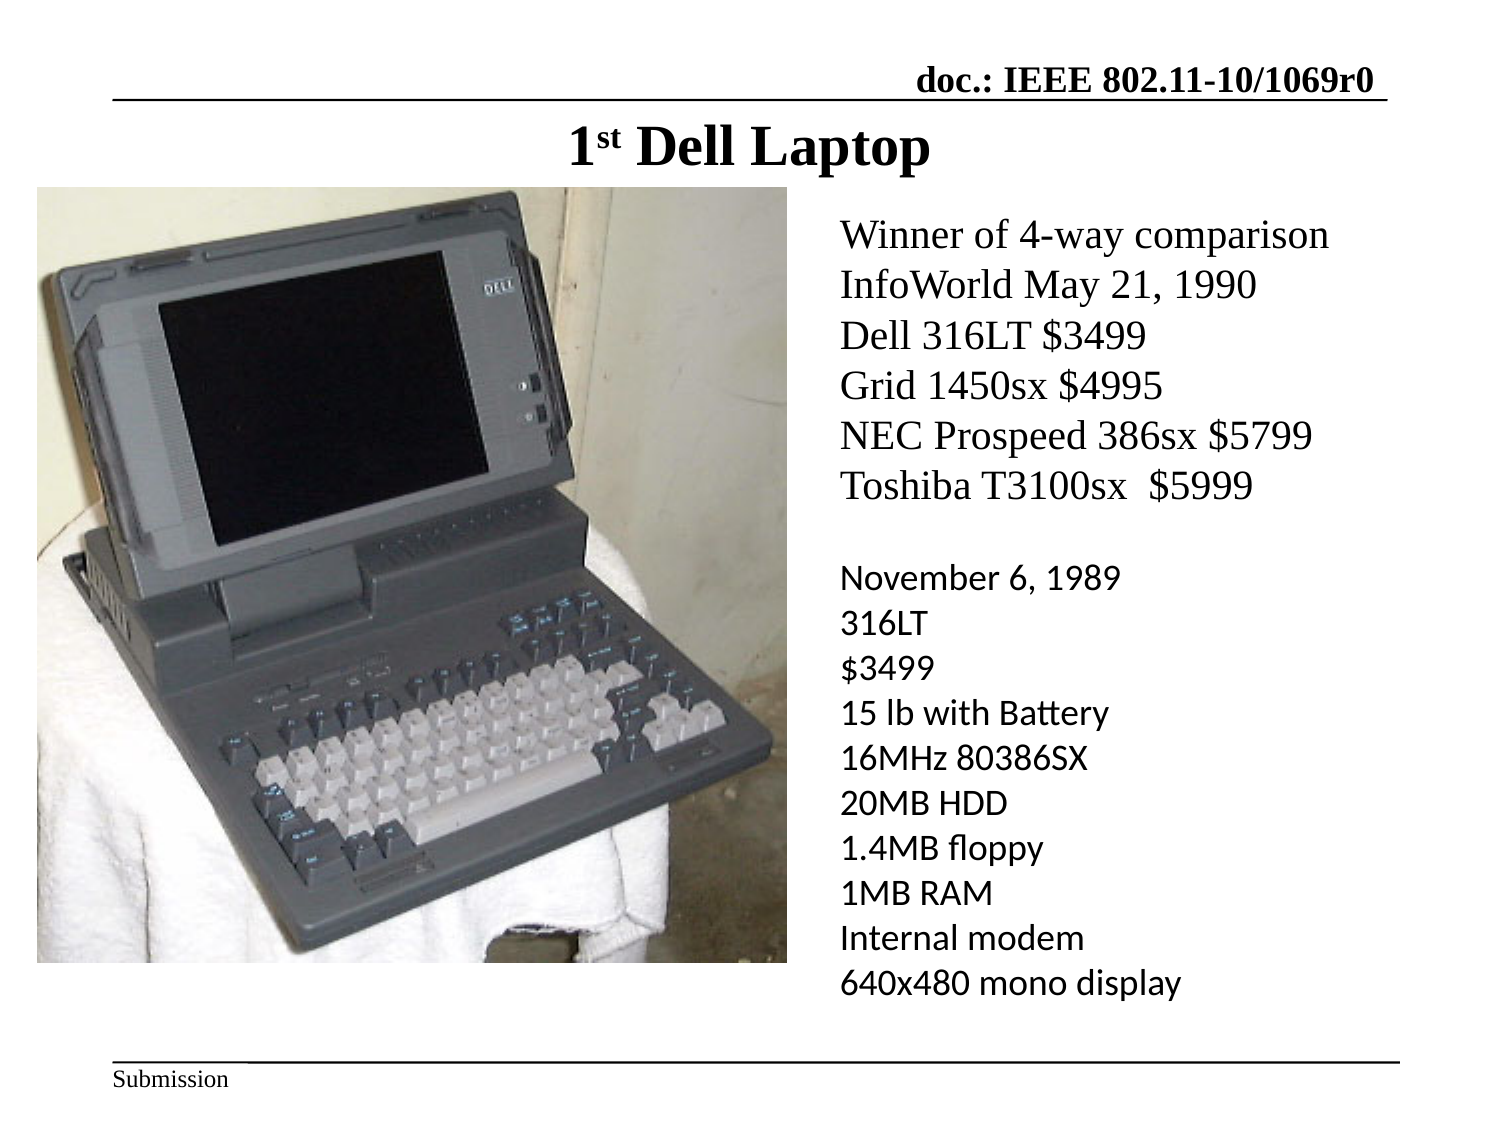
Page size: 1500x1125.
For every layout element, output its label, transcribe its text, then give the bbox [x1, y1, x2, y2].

picture [37, 187, 787, 963]
title 1st Dell Laptop [112, 87, 1388, 198]
text_box Winner of 4-way comparison InfoWorld May 21, 1990 Dell 316LT $3499 Grid 1450sx $4995 NEC Prospeed 386sx $5799 Toshiba T3100sx $5999 November 6, 1989 316LT $3499 15 lb with Battery 16MHz 80386SX 20MB HDD 1.4MB floppy 1MB RAM Internal modem 640x480 mono display [824, 199, 1350, 1055]
